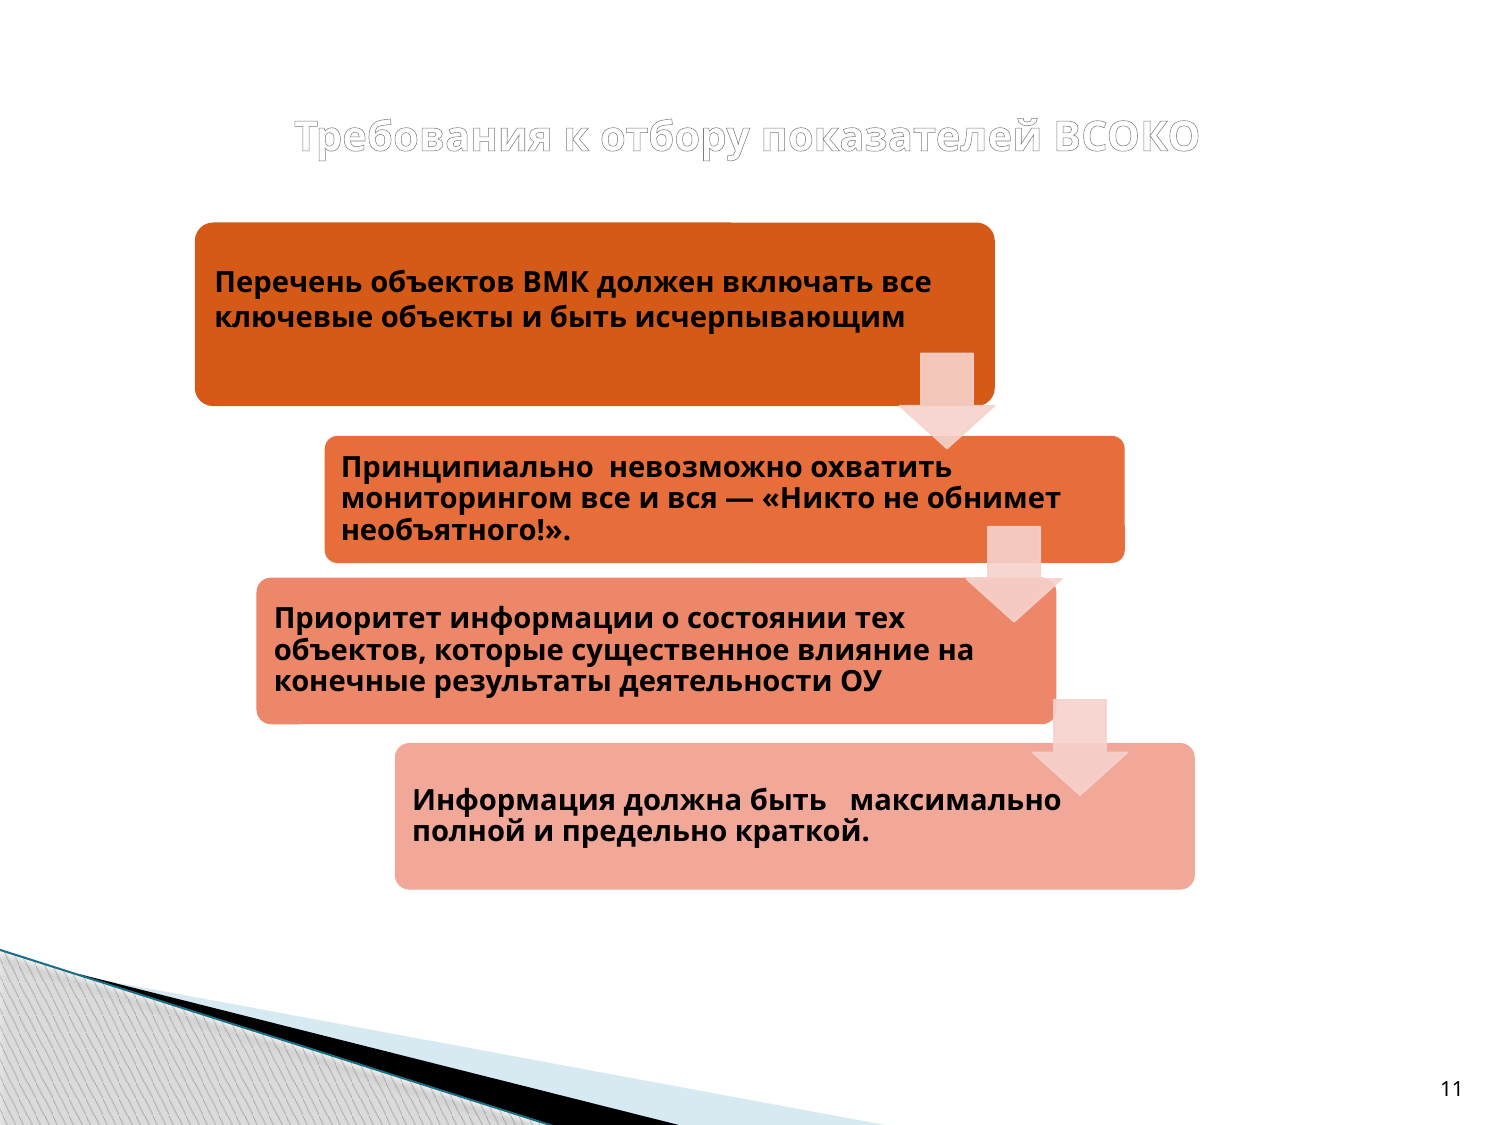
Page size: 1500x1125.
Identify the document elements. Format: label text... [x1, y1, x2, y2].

text_box Требования к отбору показателей ВСОКО [253, 101, 1242, 167]
slide_number 11 [1418, 1051, 1479, 1112]
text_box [194, 231, 1196, 899]
